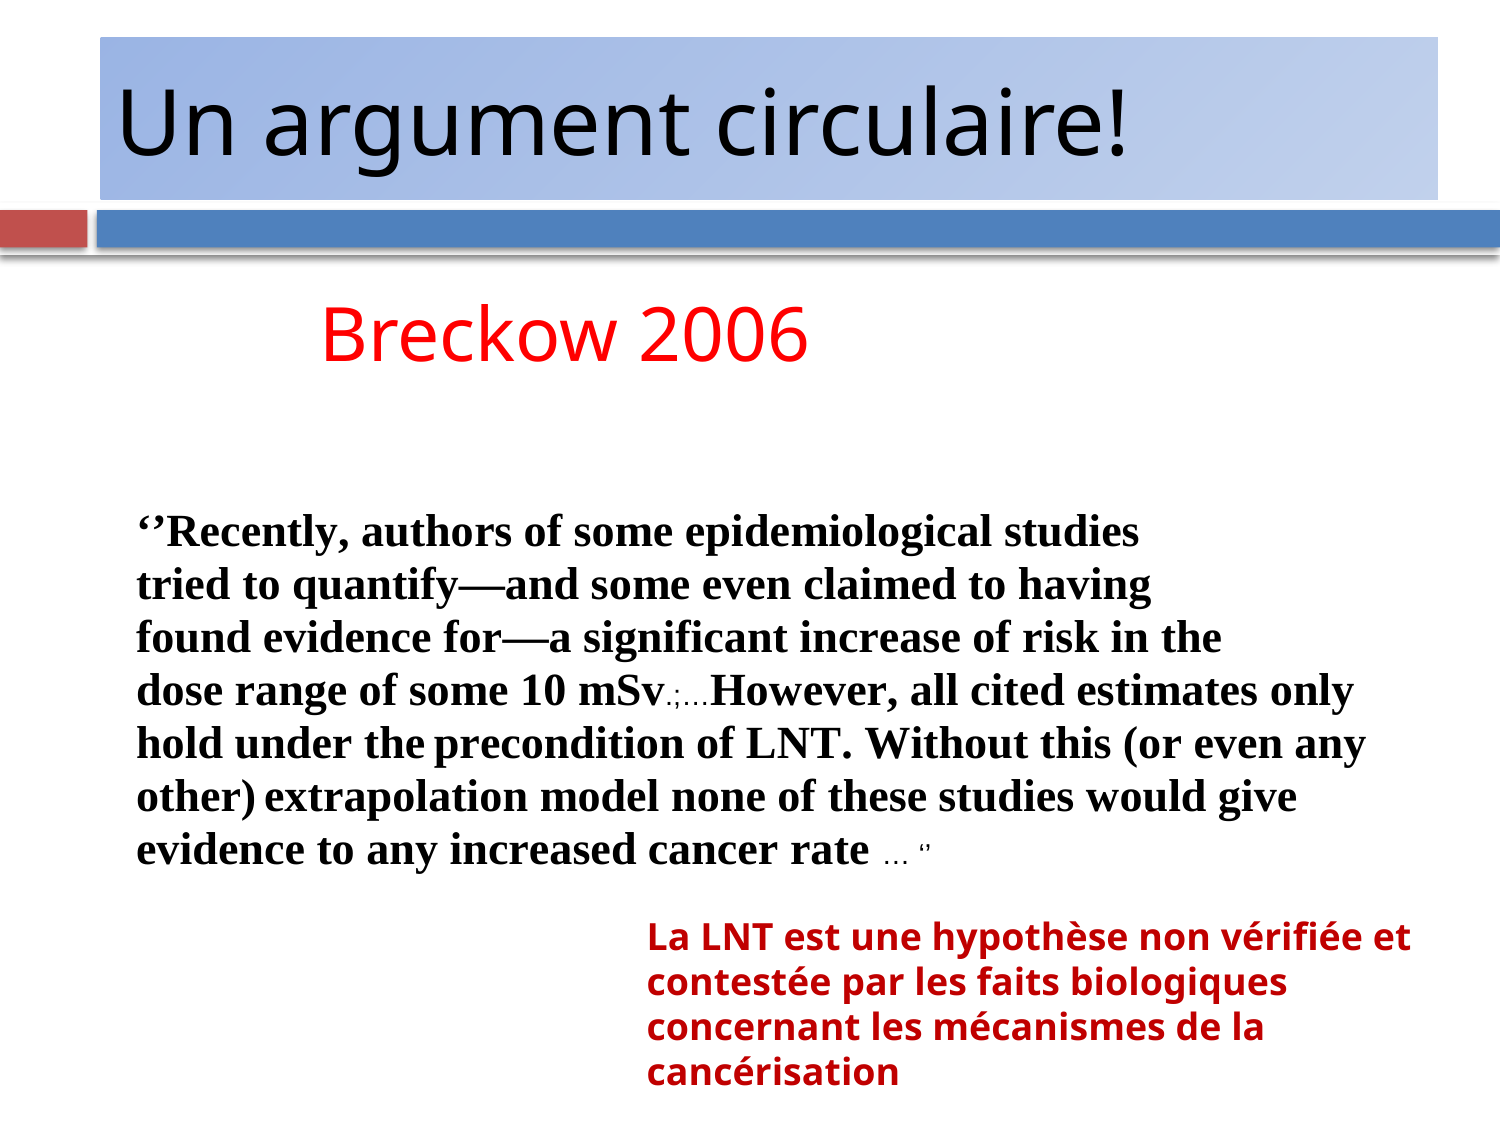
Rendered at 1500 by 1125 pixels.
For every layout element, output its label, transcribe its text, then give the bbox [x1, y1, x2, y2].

text_box La LNT est une hypothèse non vérifiée et contestée par les faits biologiques concernant les mécanismes de la cancérisation [631, 905, 1459, 1100]
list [100, 337, 1419, 713]
title Un argument circulaire! [100, 37, 1438, 200]
text_box Breckow 2006 [304, 278, 1149, 336]
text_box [135, 502, 1448, 876]
